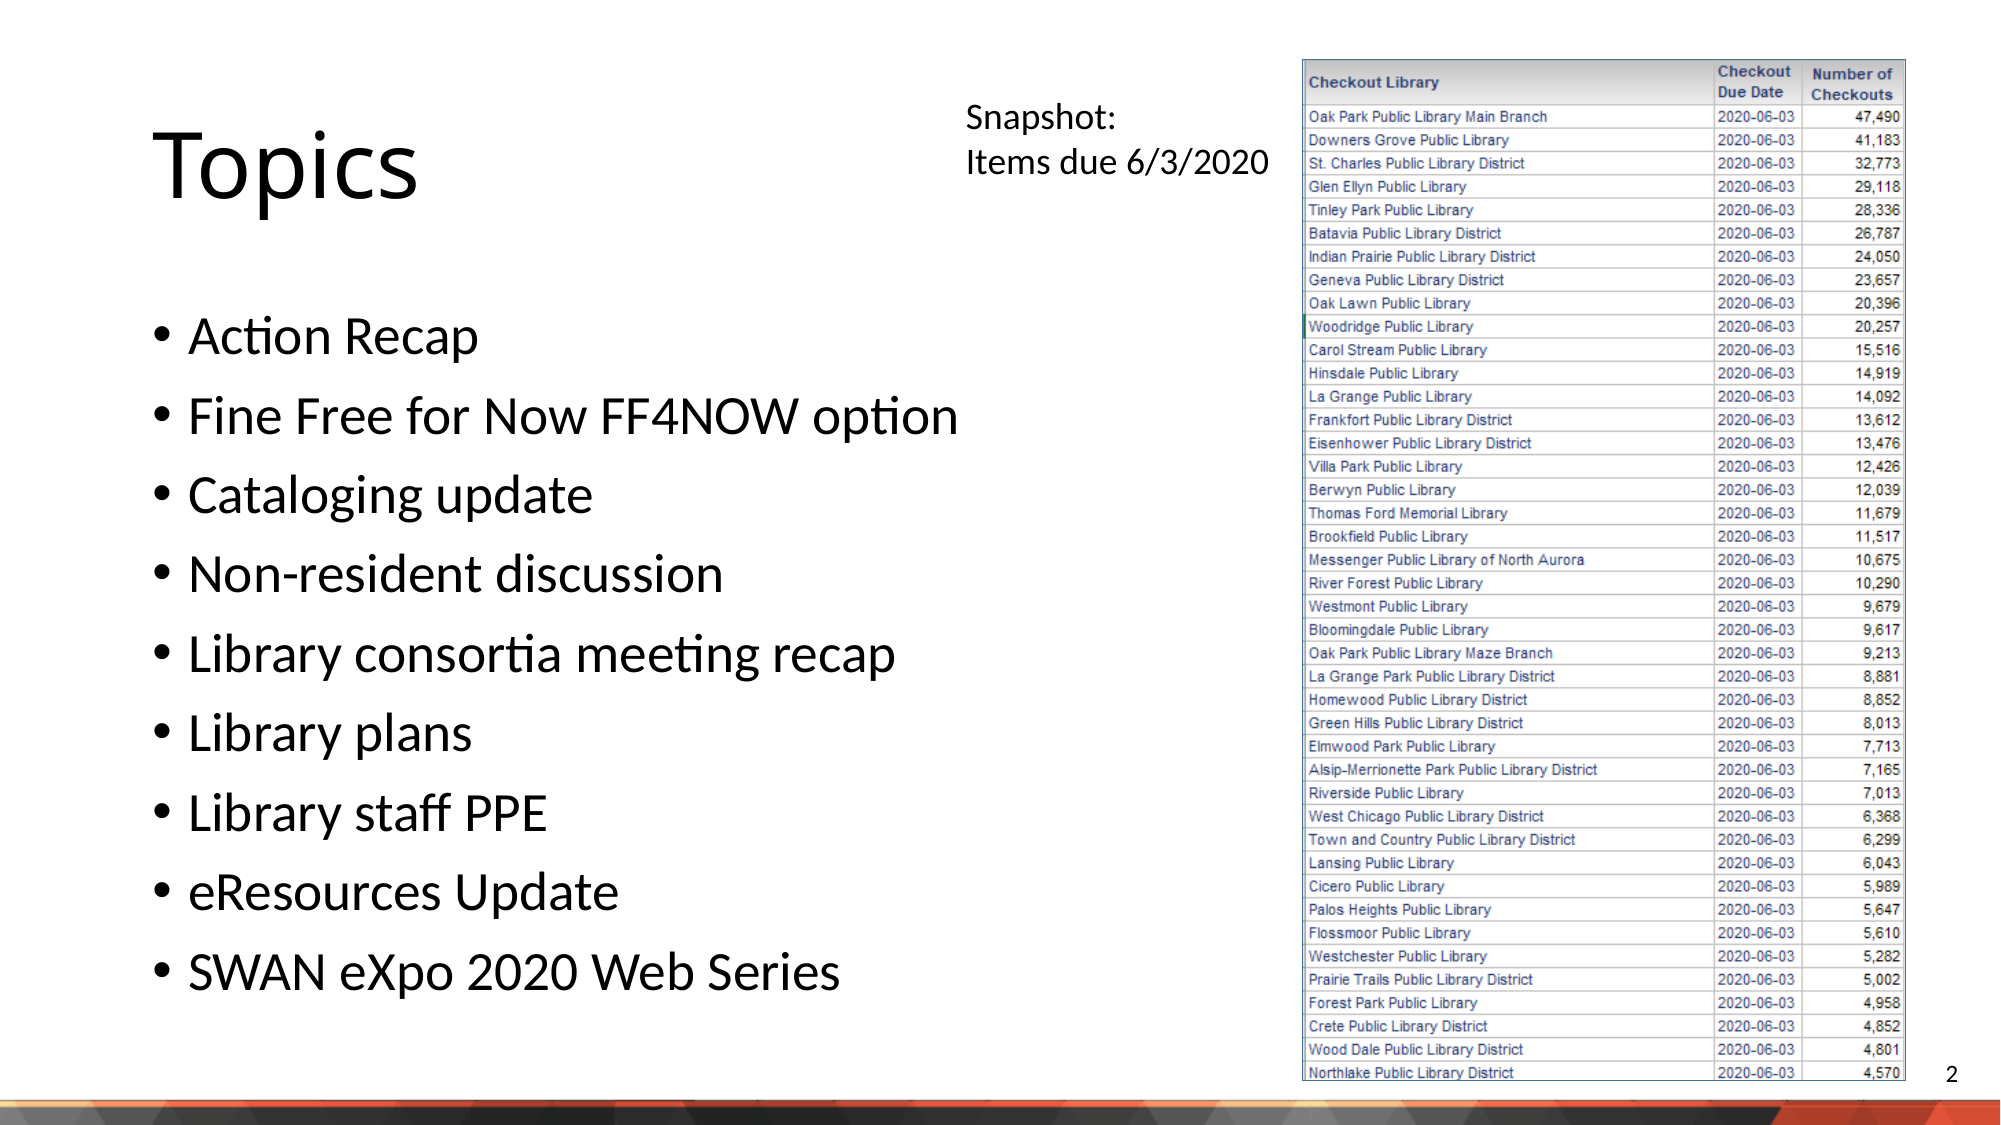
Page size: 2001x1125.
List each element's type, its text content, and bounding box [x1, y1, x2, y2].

picture [0, 0, 2001, 1125]
list Action Recap Fine Free for Now FF4NOW option Cataloging update Non-resident discussion Library consortia meeting recap Library plans Library staff PPE eResources Update SWAN eXpo 2020 Web Series [137, 299, 1302, 1014]
text_box Snapshot: Items due 6/3/2020 [951, 84, 1285, 190]
title Topics [137, 59, 1302, 278]
slide_number 2 [1412, 1042, 1974, 1103]
